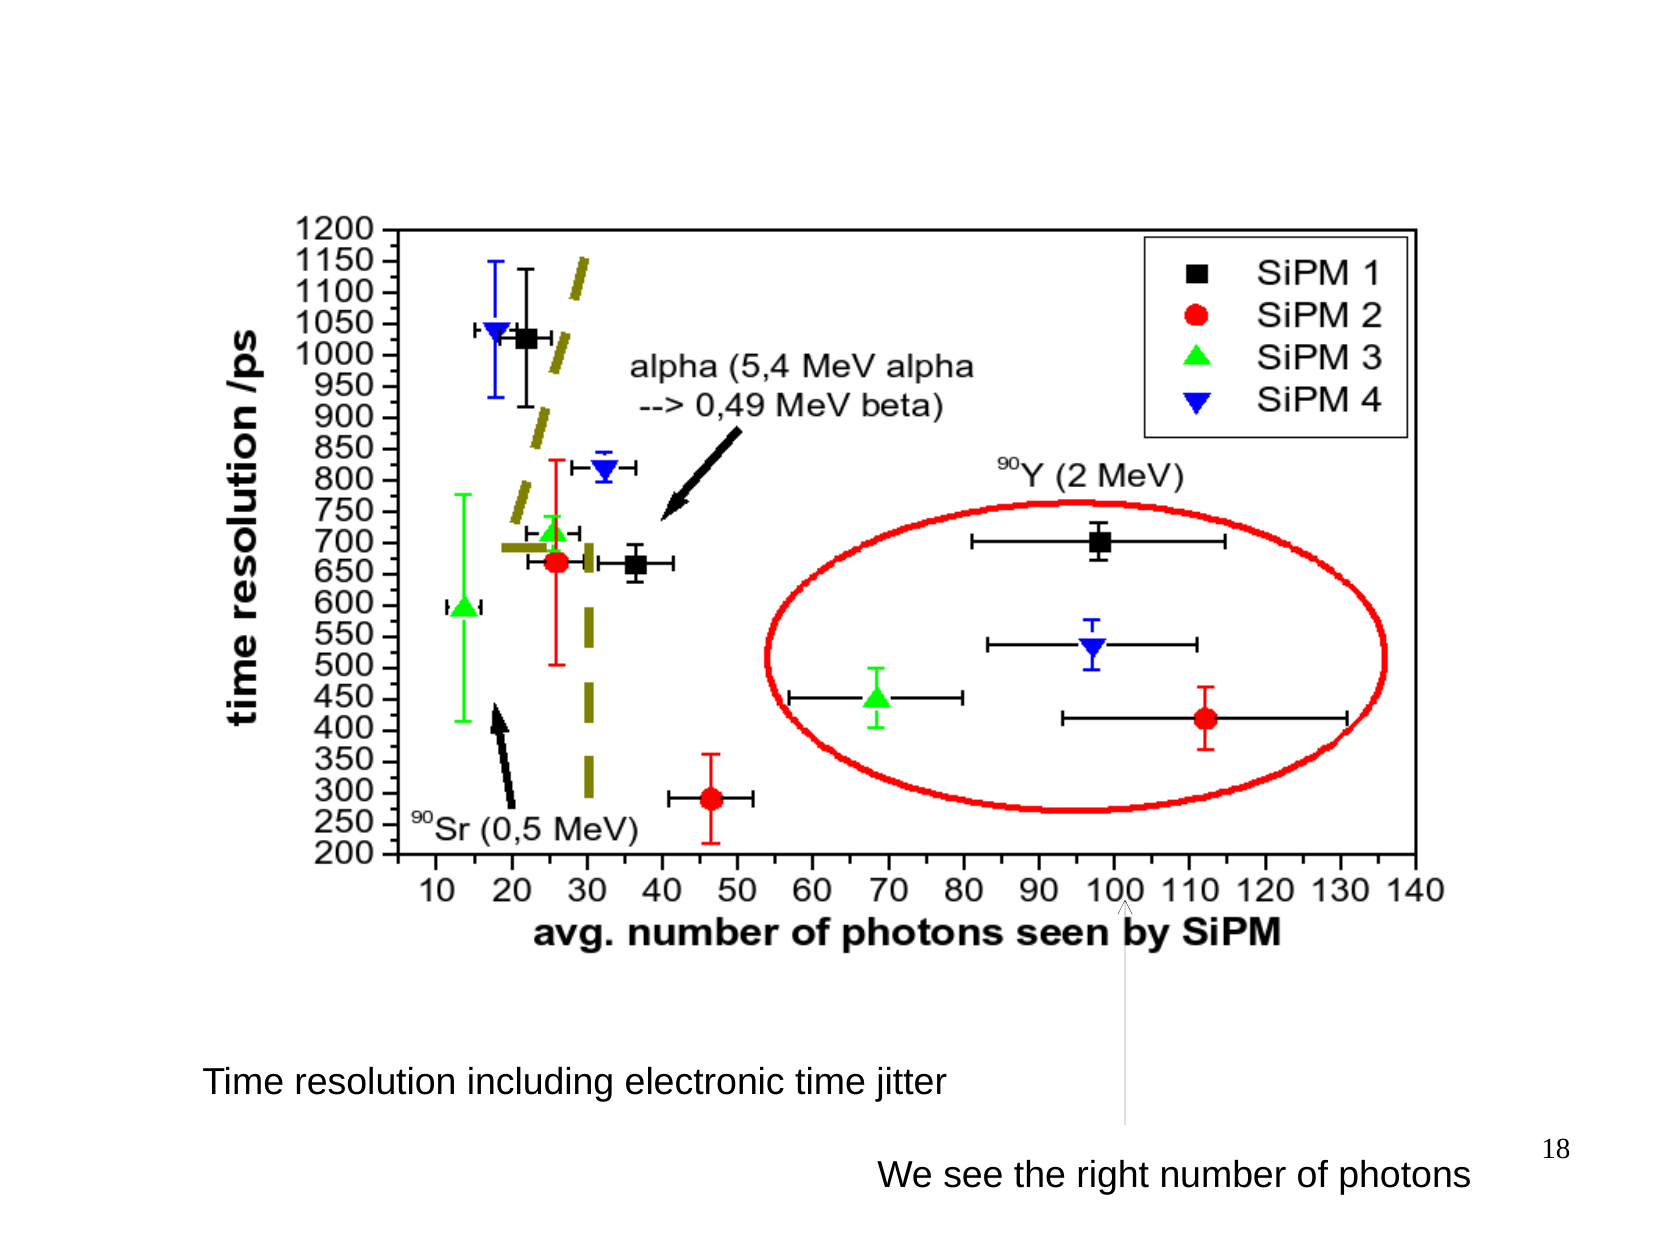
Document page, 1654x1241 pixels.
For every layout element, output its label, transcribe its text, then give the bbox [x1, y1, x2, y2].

text_box 18 [1185, 1129, 1571, 1216]
text_box We see the right number of photons [862, 1143, 1487, 1203]
text_box Time resolution including electronic time jitter [187, 1049, 963, 1110]
picture [149, 149, 1510, 1019]
